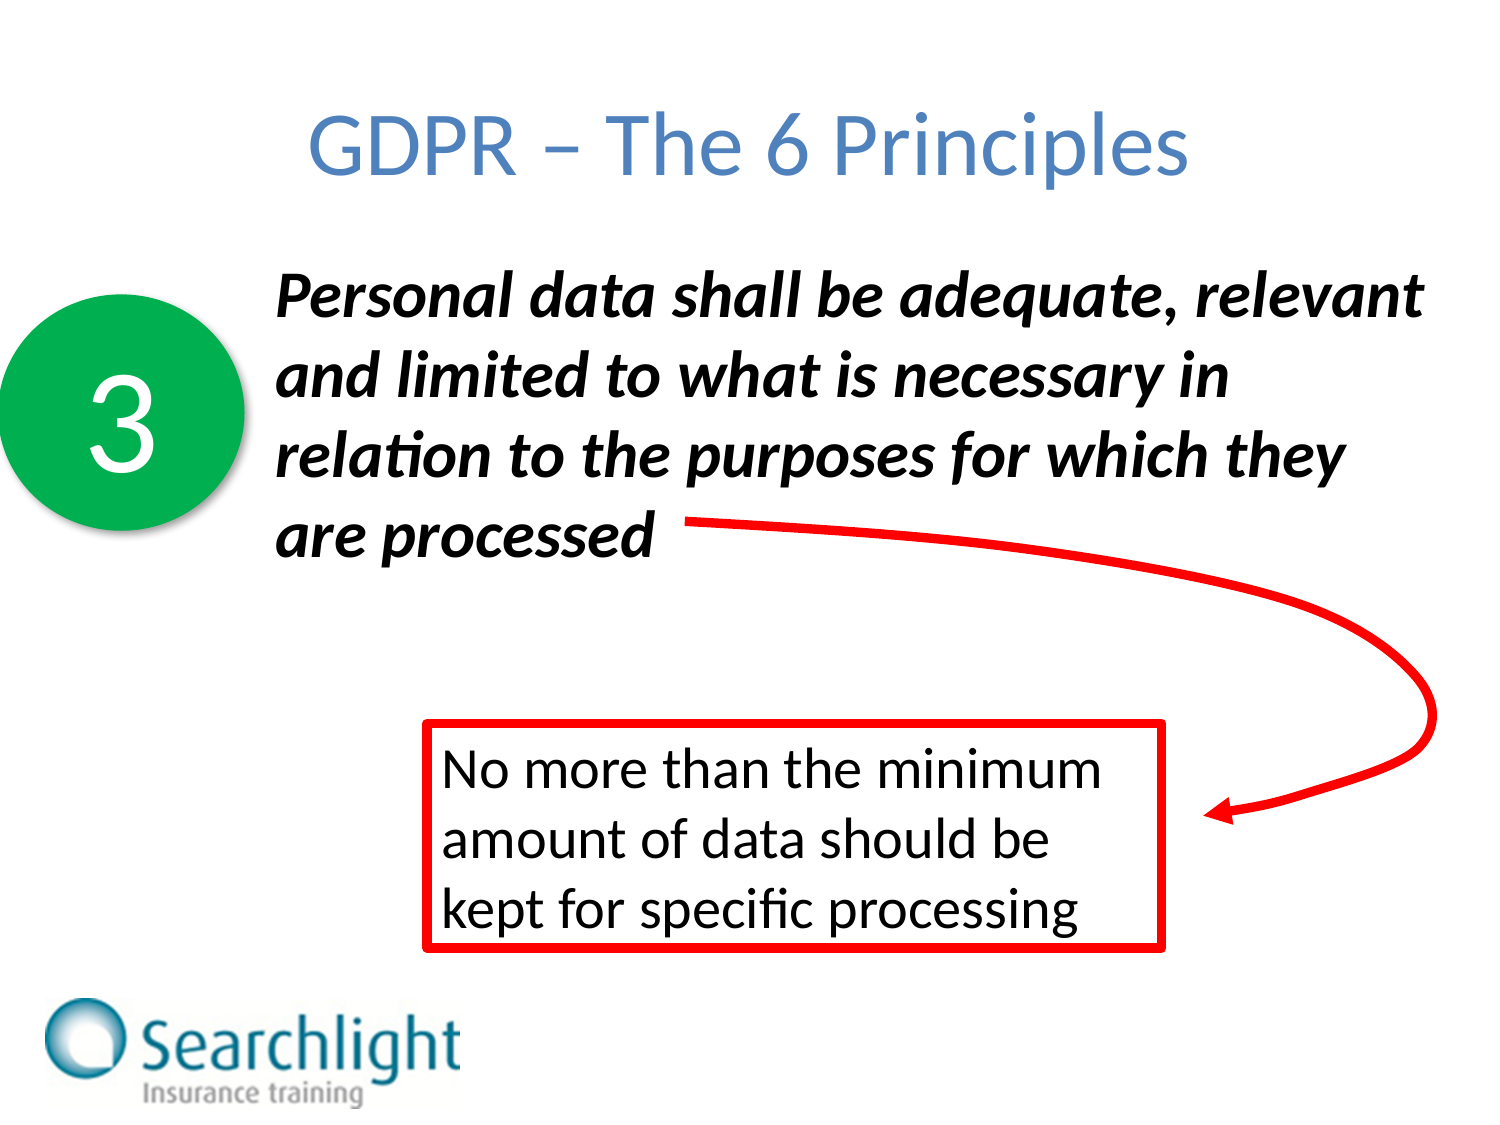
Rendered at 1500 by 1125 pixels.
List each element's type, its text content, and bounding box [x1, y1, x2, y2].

title GDPR – The 6 Principles [0, 45, 1500, 233]
picture [45, 998, 460, 1109]
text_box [426, 547, 1435, 951]
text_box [0, 243, 1461, 582]
